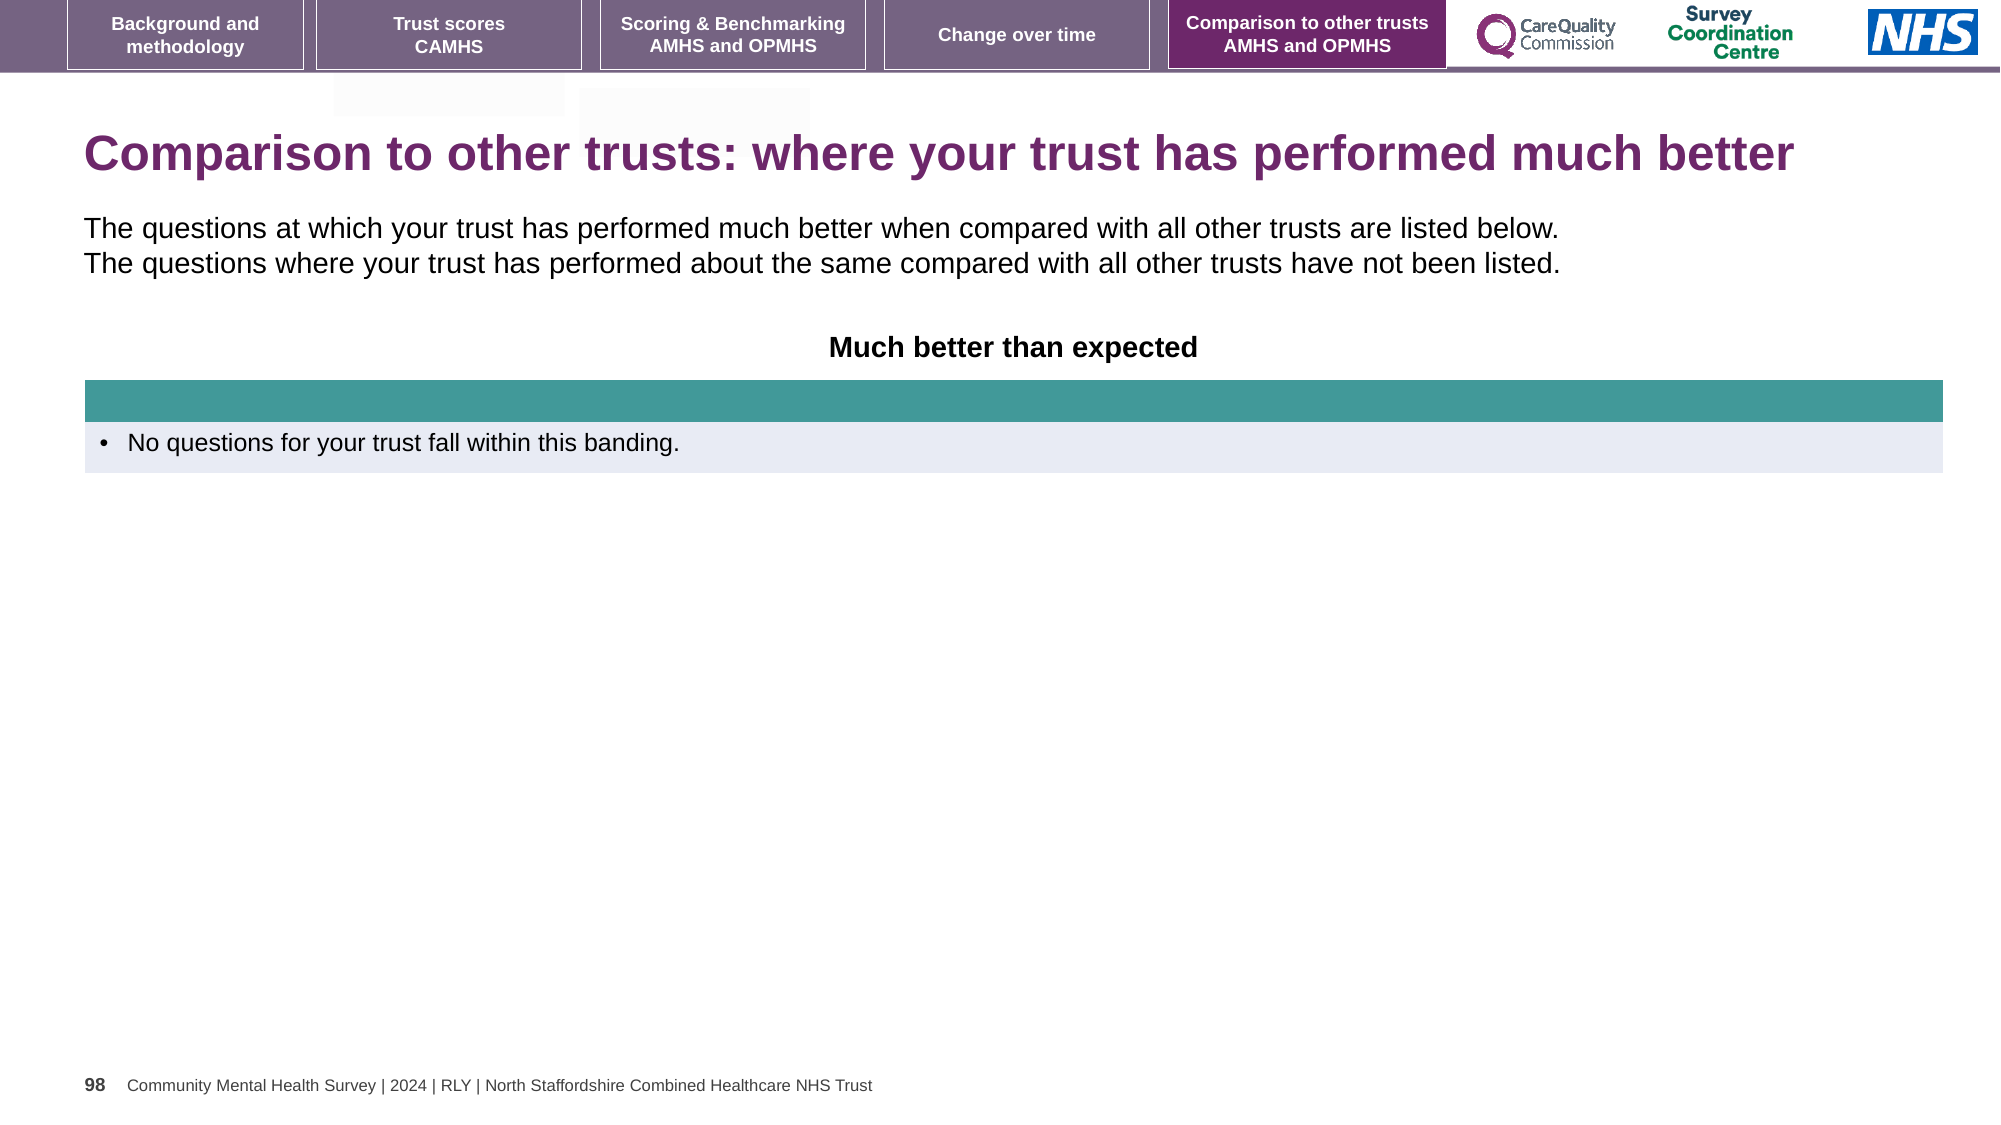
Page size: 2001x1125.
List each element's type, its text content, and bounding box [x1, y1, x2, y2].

title Comparison to other trusts: where your trust has performed much better [68, 100, 1942, 209]
table_cell [85, 380, 1943, 422]
picture [1868, 9, 1978, 55]
picture [1476, 13, 1616, 59]
text_box 98 [84, 1065, 122, 1125]
picture [1666, 3, 1794, 61]
text_box The questions at which your trust has performed much better when compared with all other trusts are listed below. The questions where your trust has performed about the same compared with all other trusts have not been listed. [68, 202, 1896, 287]
table_cell No questions for your trust fall within this banding. [85, 422, 1943, 473]
table_header Much better than expected [85, 314, 1943, 380]
